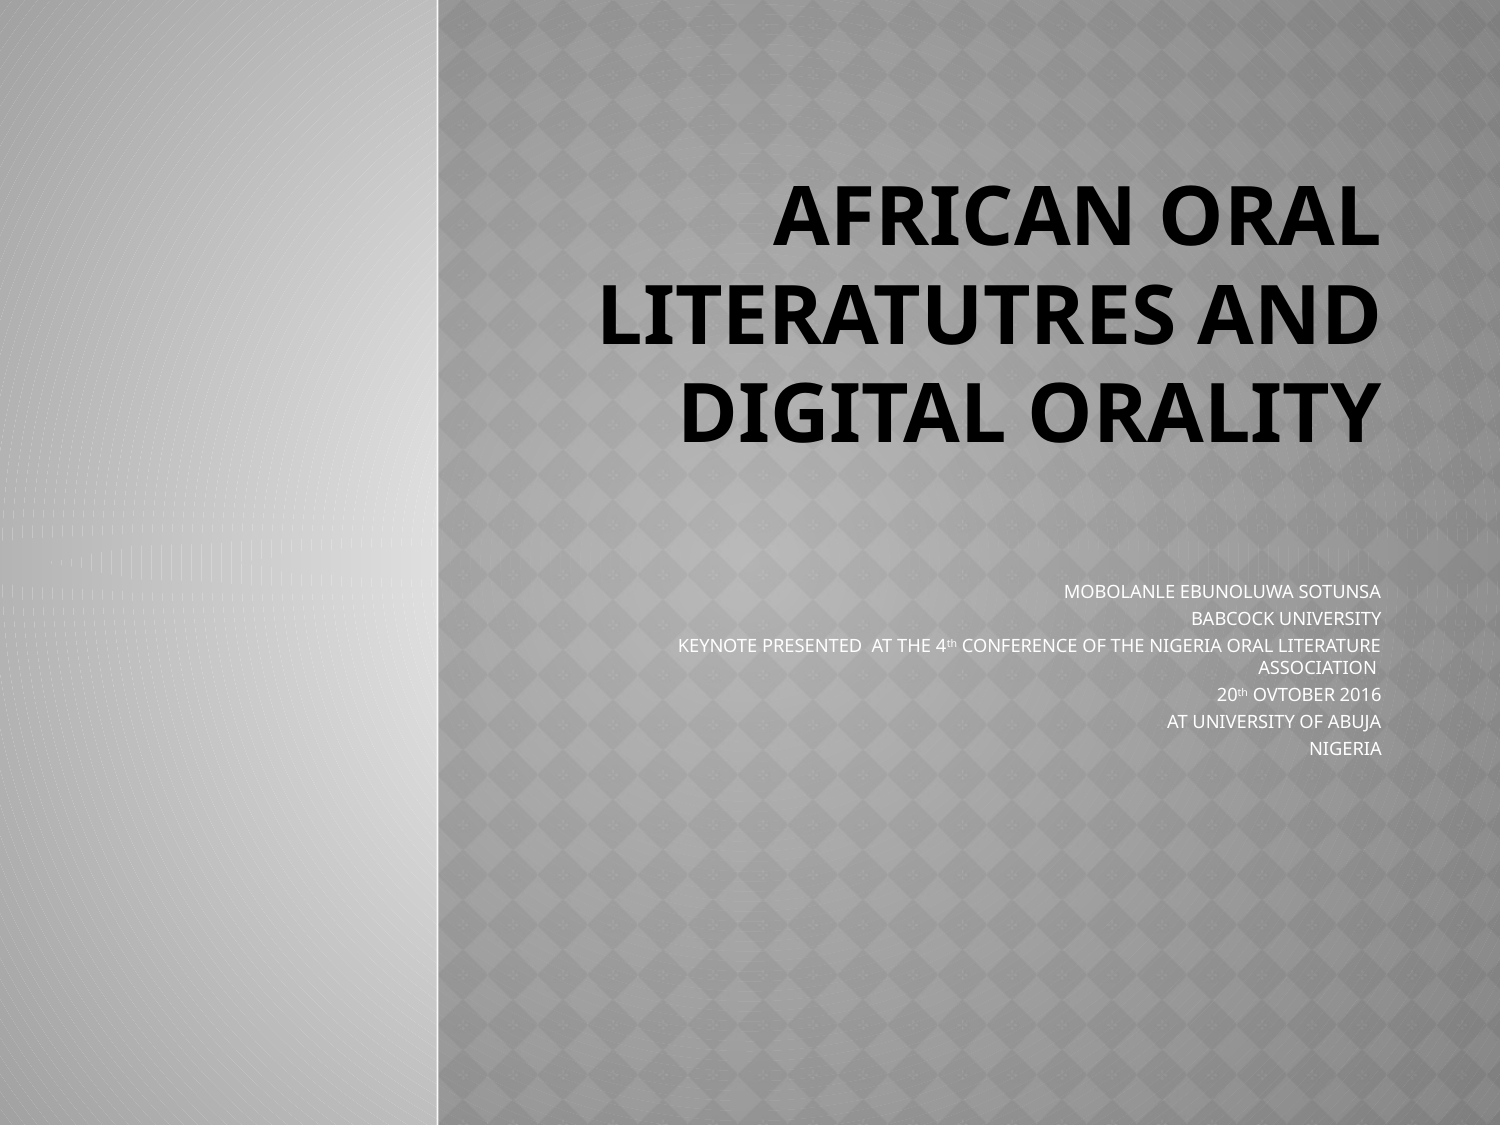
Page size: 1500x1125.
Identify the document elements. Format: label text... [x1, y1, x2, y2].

title AFRICAN ORAL LITERATUTRES AND DIGITAL ORALITY [552, 87, 1390, 558]
subtitle MOBOLANLE EBUNOLUWA SOTUNSA BABCOCK UNIVERSITY KEYNOTE PRESENTED AT THE 4th CONFERENCE OF THE NIGERIA ORAL LITERATURE ASSOCIATION 20th OVTOBER 2016 AT UNIVERSITY OF ABUJA NIGERIA [550, 580, 1390, 762]
